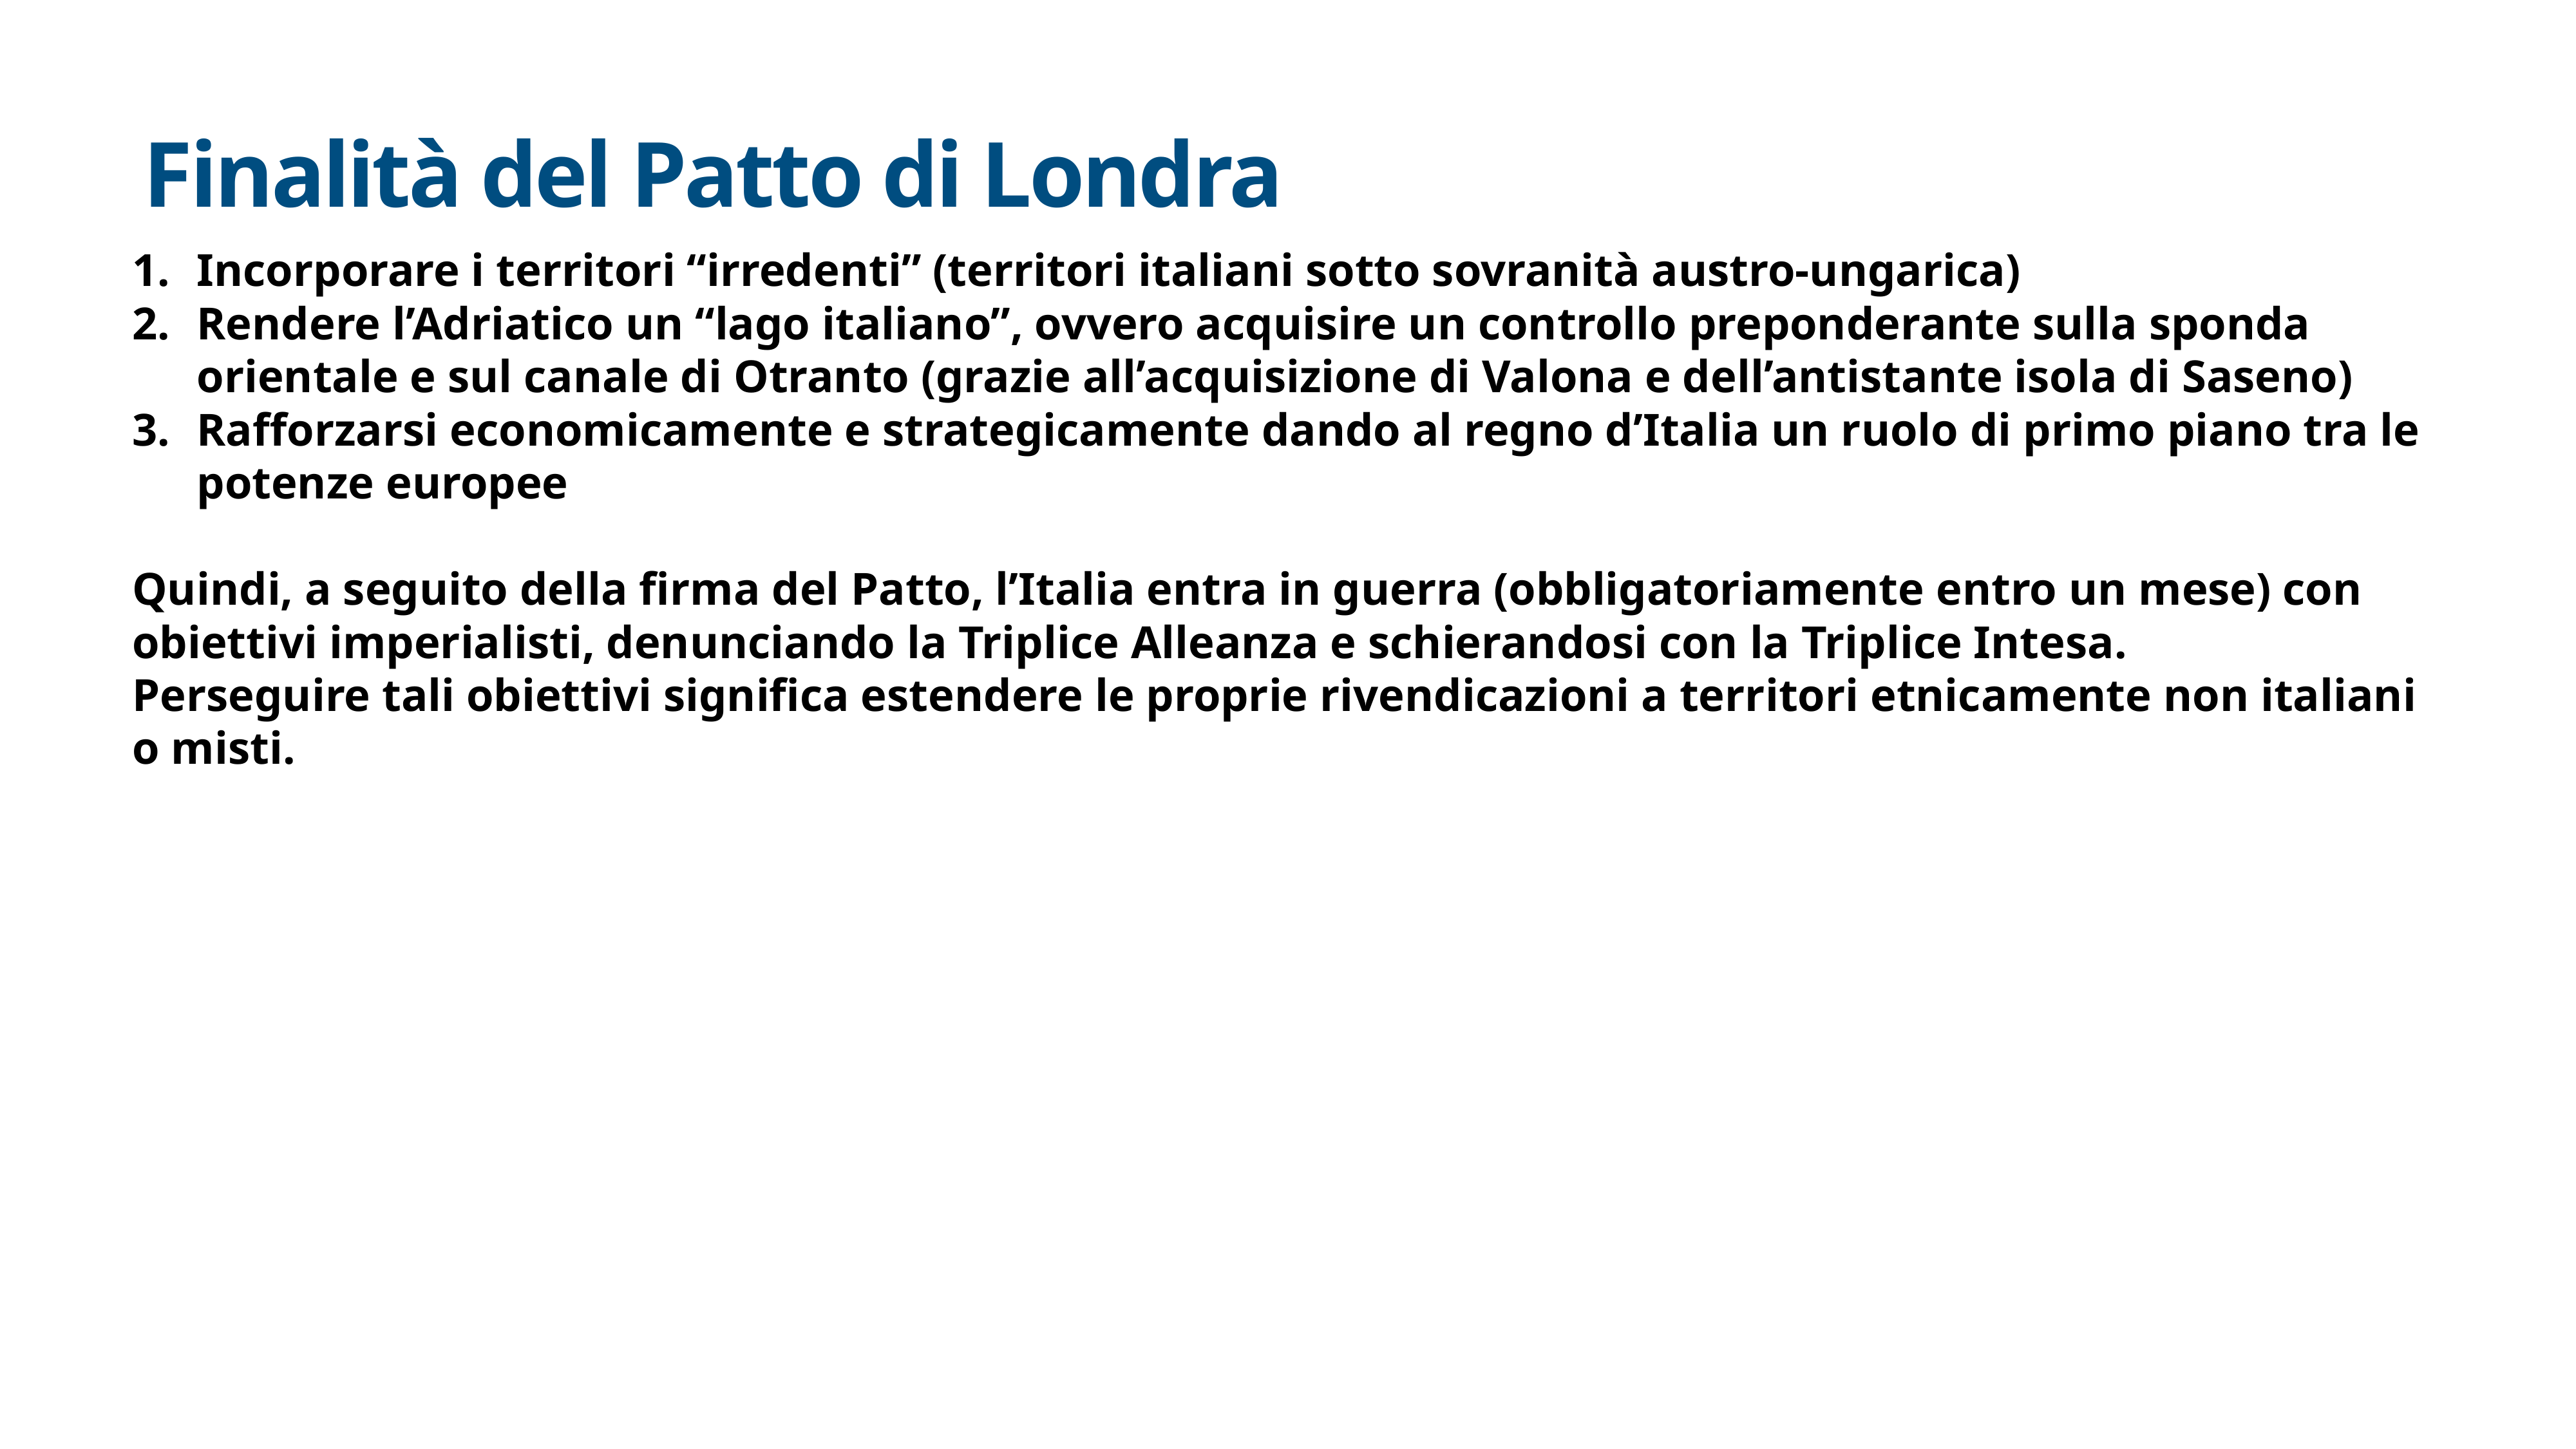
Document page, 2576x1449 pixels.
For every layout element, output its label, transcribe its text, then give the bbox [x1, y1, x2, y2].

title Finalità del Patto di Londra [137, 132, 2449, 237]
list Incorporare i territori “irredenti” (territori italiani sotto sovranità austro-ungarica) Rendere l’Adriatico un “lago italiano”, ovvero acquisire un controllo preponderante sulla sponda orientale e sul canale di Otranto (grazie all’acquisizione di Valona e dell’antistante isola di Saseno) Rafforzarsi economicamente e strategicamente dando al regno d’Italia un ruolo di primo piano tra le potenze europee Quindi, a seguito della firma del Patto, l’Italia entra in guerra (obbligatoriamente entro un mese) con obiettivi imperialisti, denunciando la Triplice Alleanza e schierandosi con la Triplice Intesa. Perseguire tali obiettivi significa estendere le proprie rivendicazioni a territori etnicamente non italiani o misti. [127, 237, 2449, 753]
